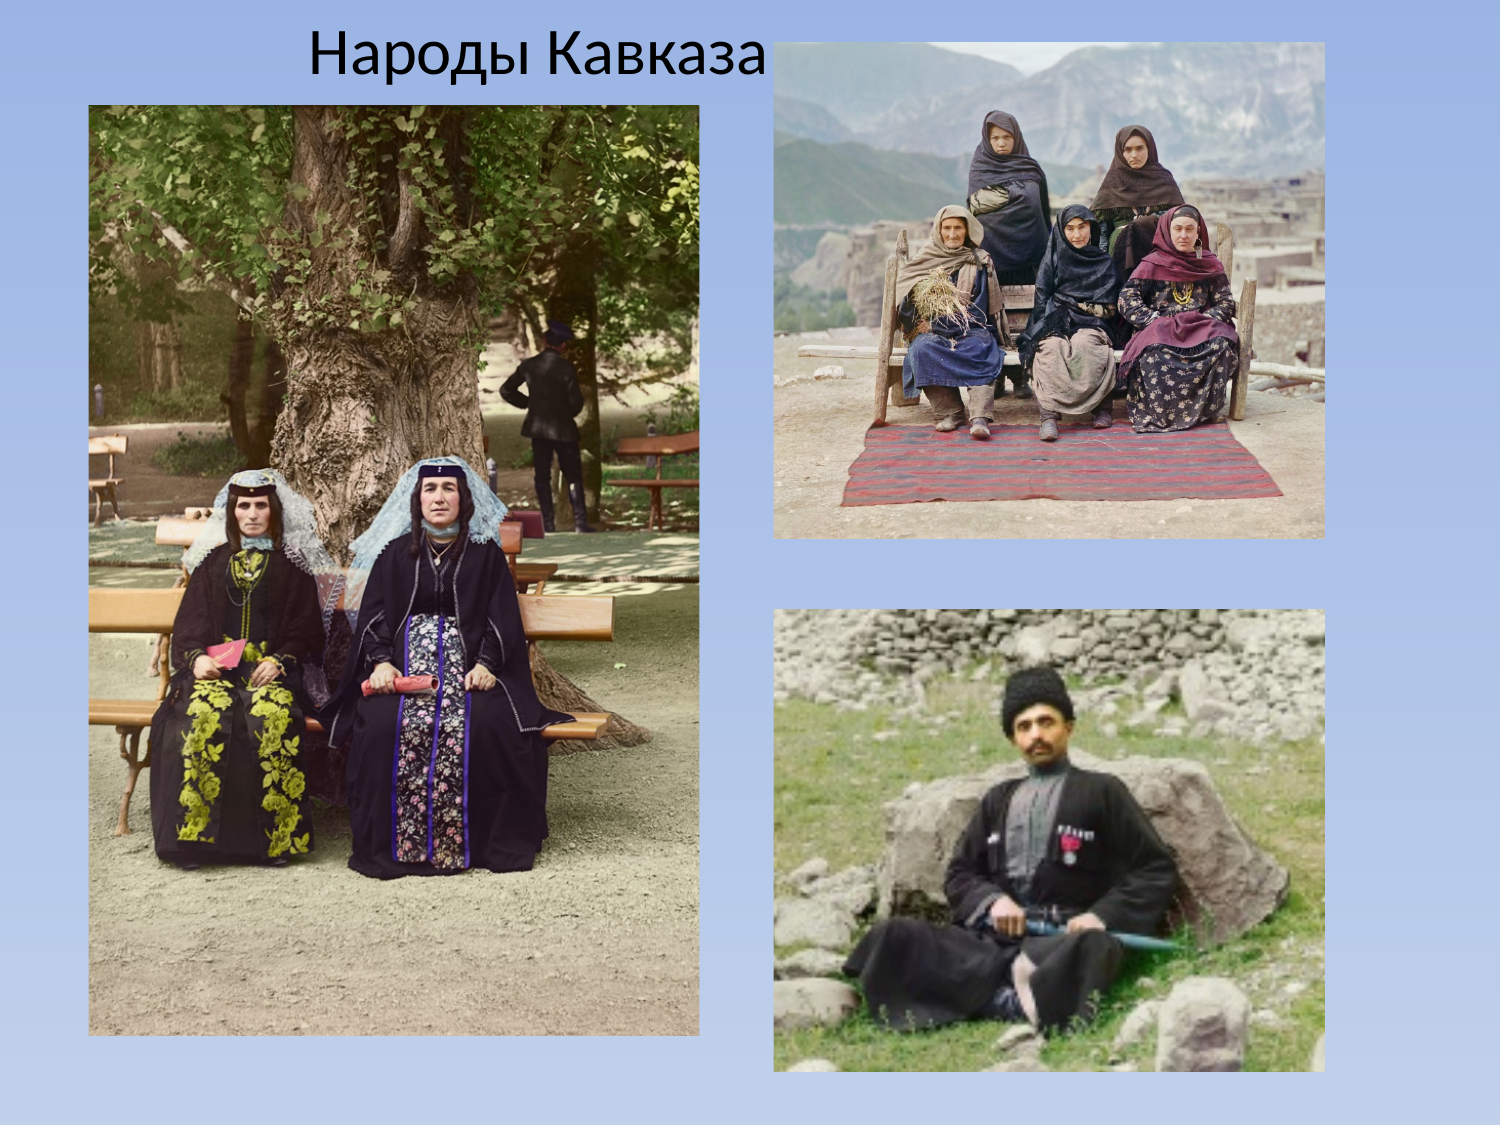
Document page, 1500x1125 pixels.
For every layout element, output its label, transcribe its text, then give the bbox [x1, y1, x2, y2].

text_box Народы Кавказа [0, 0, 1214, 130]
picture [773, 609, 1325, 1072]
picture [773, 42, 1325, 540]
picture [88, 101, 700, 1036]
